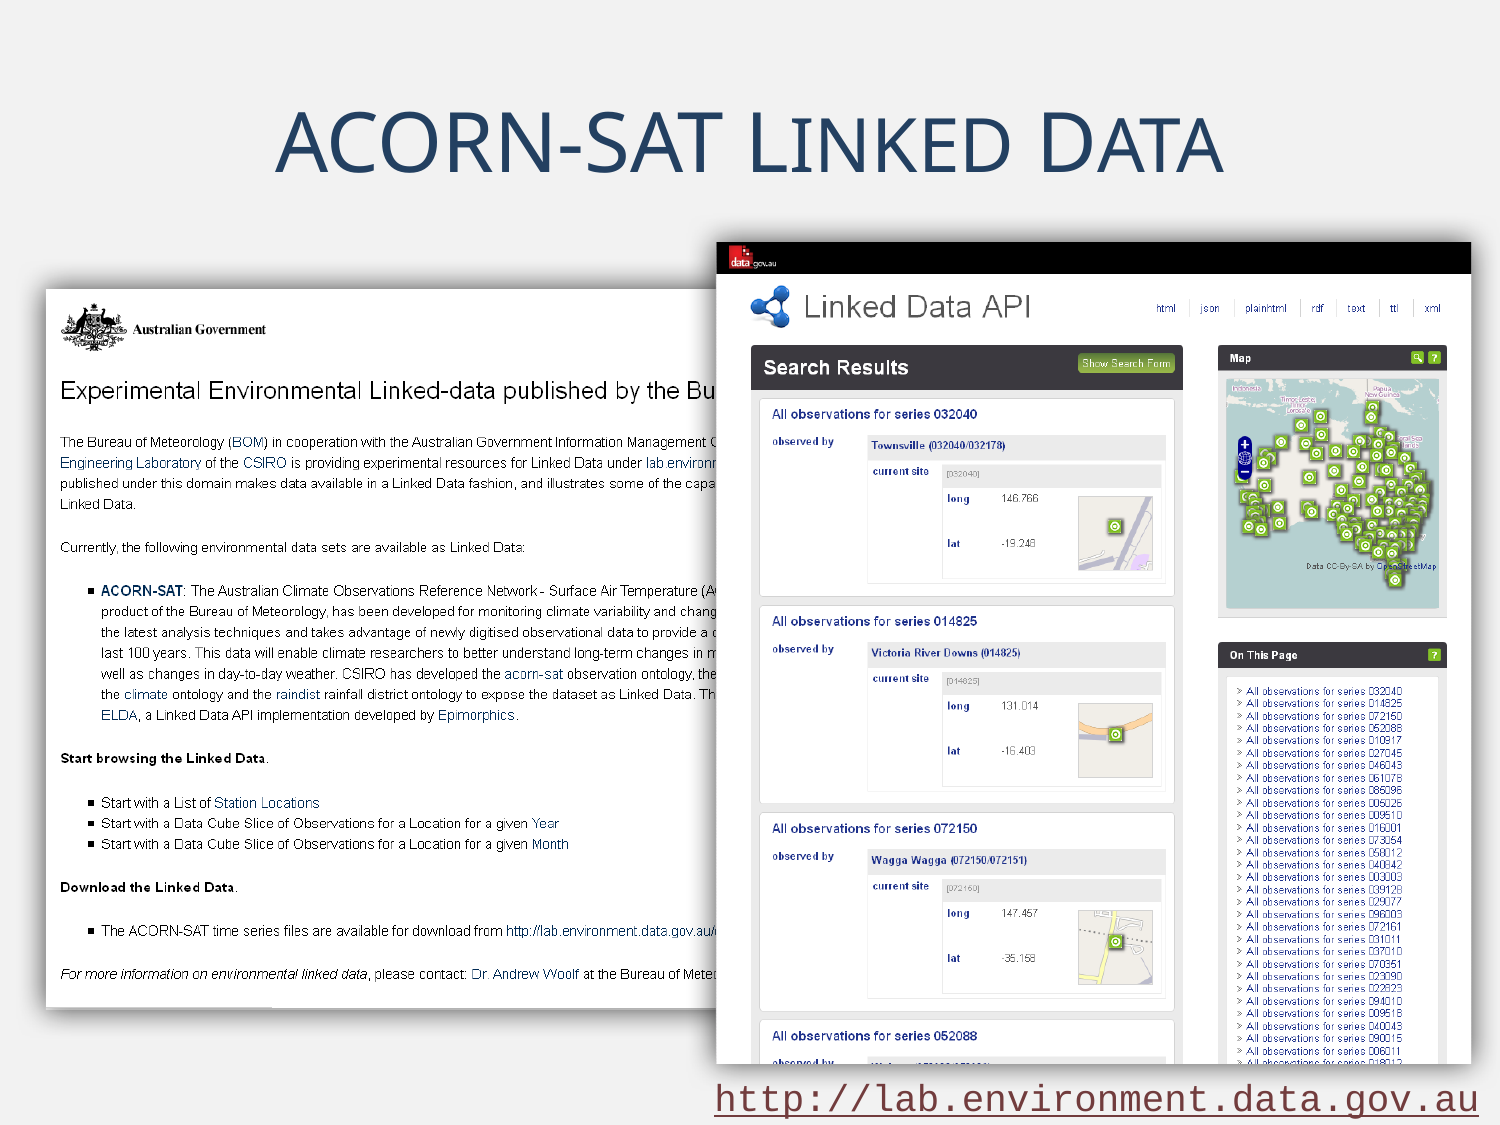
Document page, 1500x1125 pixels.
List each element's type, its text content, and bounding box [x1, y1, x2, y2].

picture [45, 242, 1472, 1064]
title ACORN-SAT LINKED DATA [75, 45, 1425, 233]
text_box http://lab.environment.data.gov.au [699, 1066, 1500, 1125]
